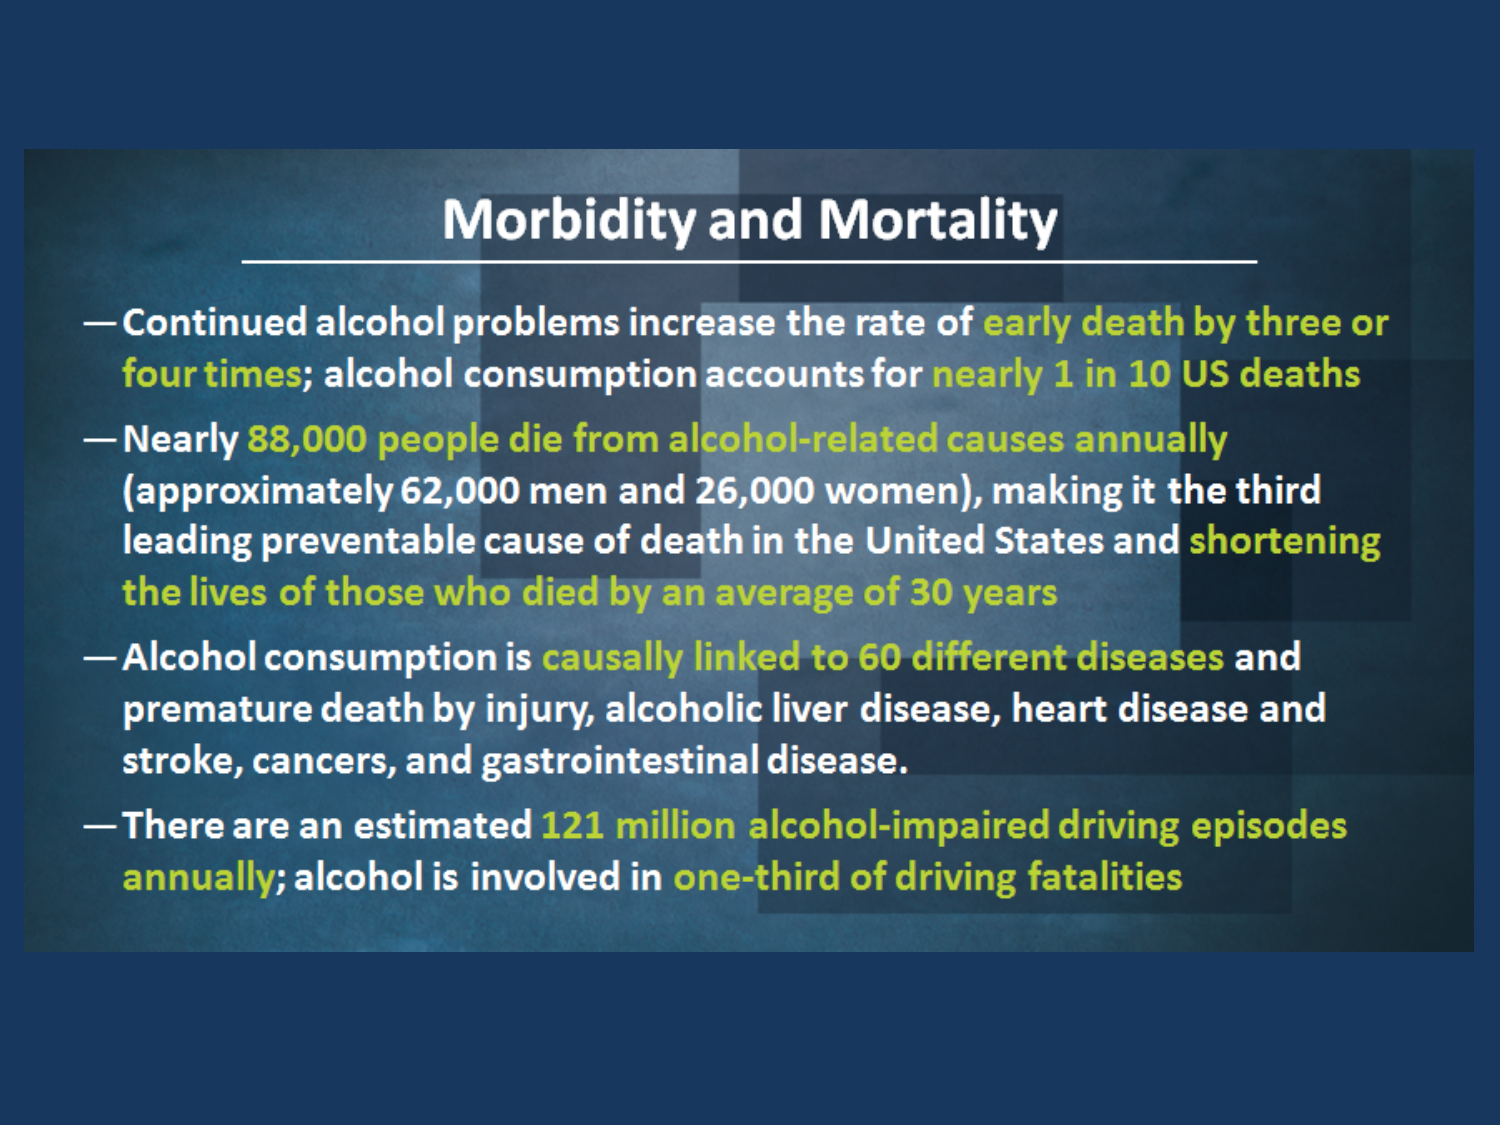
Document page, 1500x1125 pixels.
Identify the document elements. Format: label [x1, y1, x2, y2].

picture [24, 149, 1474, 952]
